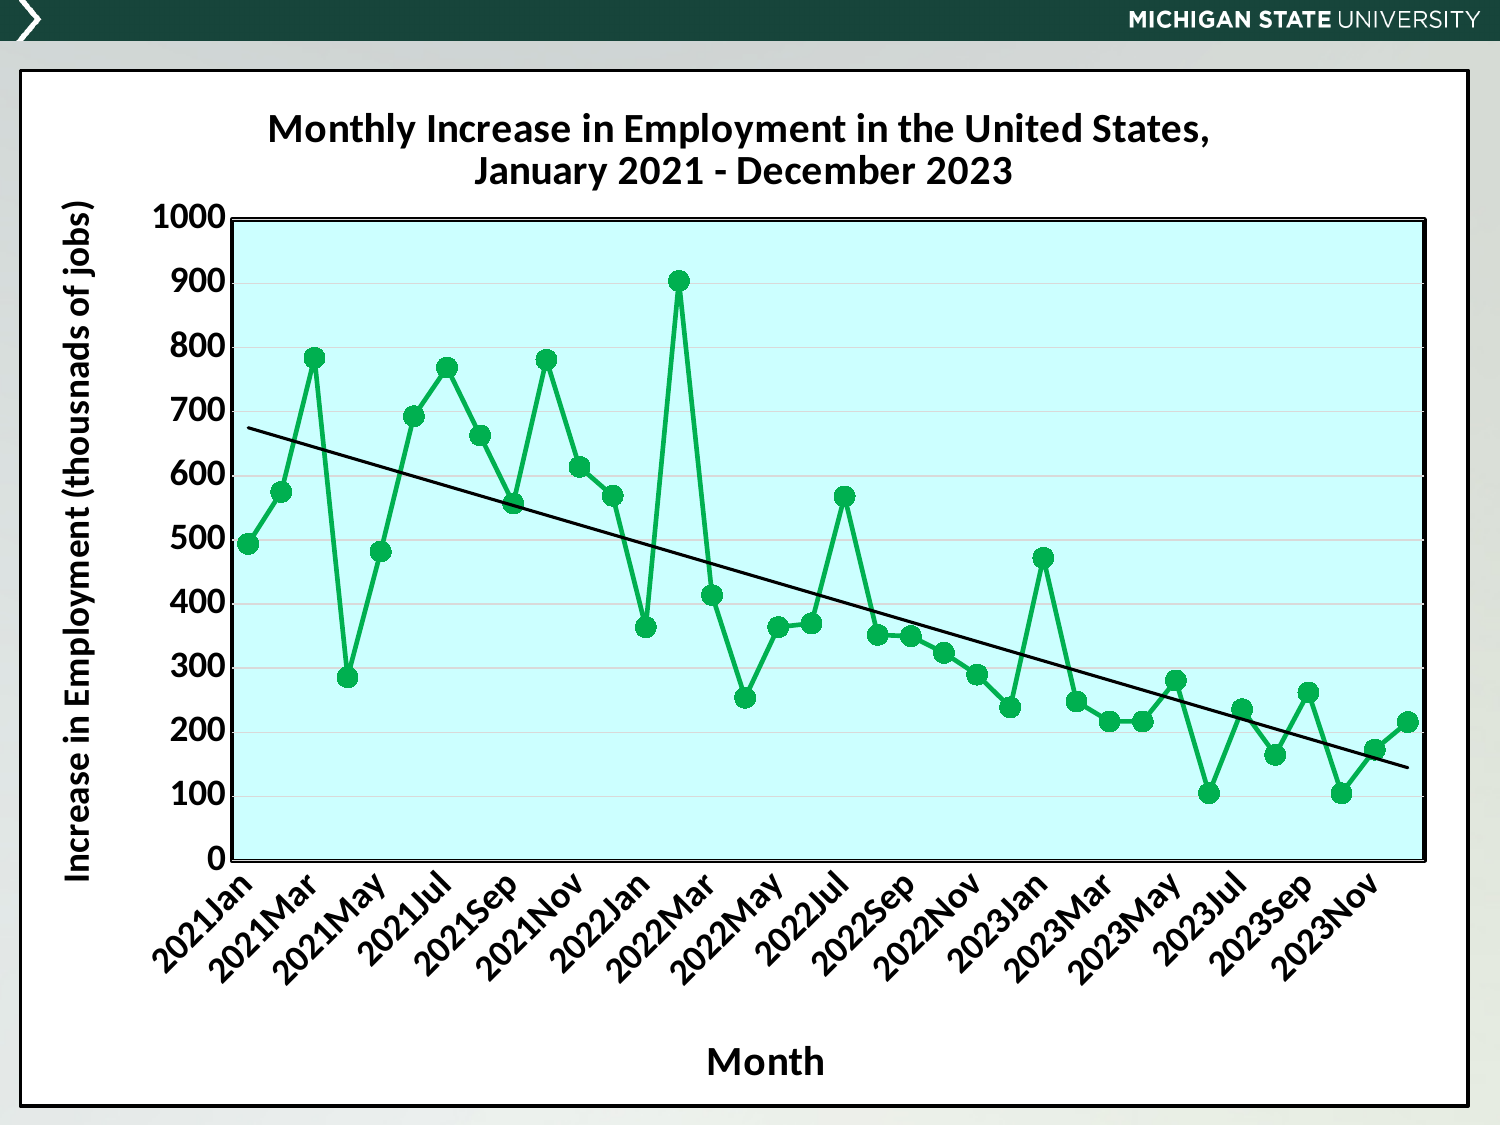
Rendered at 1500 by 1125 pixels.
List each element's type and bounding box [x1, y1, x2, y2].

chart [18, 68, 1471, 1108]
picture [0, 0, 1500, 1125]
